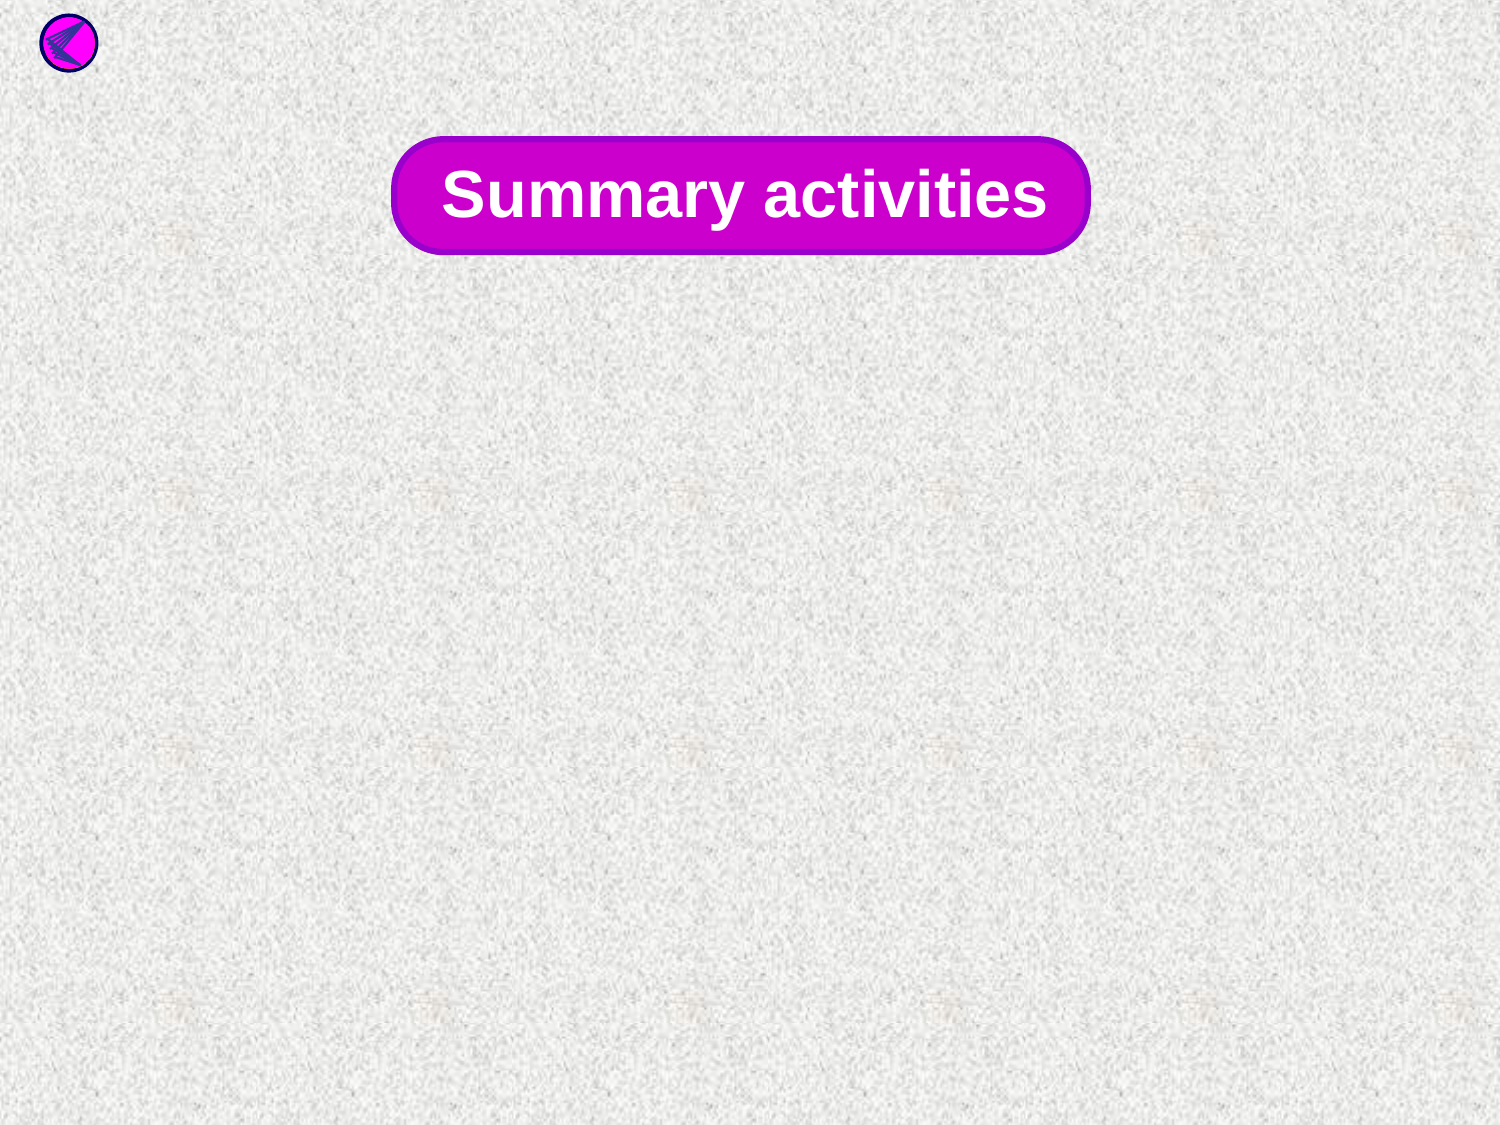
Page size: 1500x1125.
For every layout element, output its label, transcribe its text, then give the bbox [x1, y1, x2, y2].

picture [0, 0, 1500, 1125]
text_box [43, 28, 91, 71]
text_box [39, 13, 99, 73]
text_box Summary activities [394, 139, 1088, 253]
